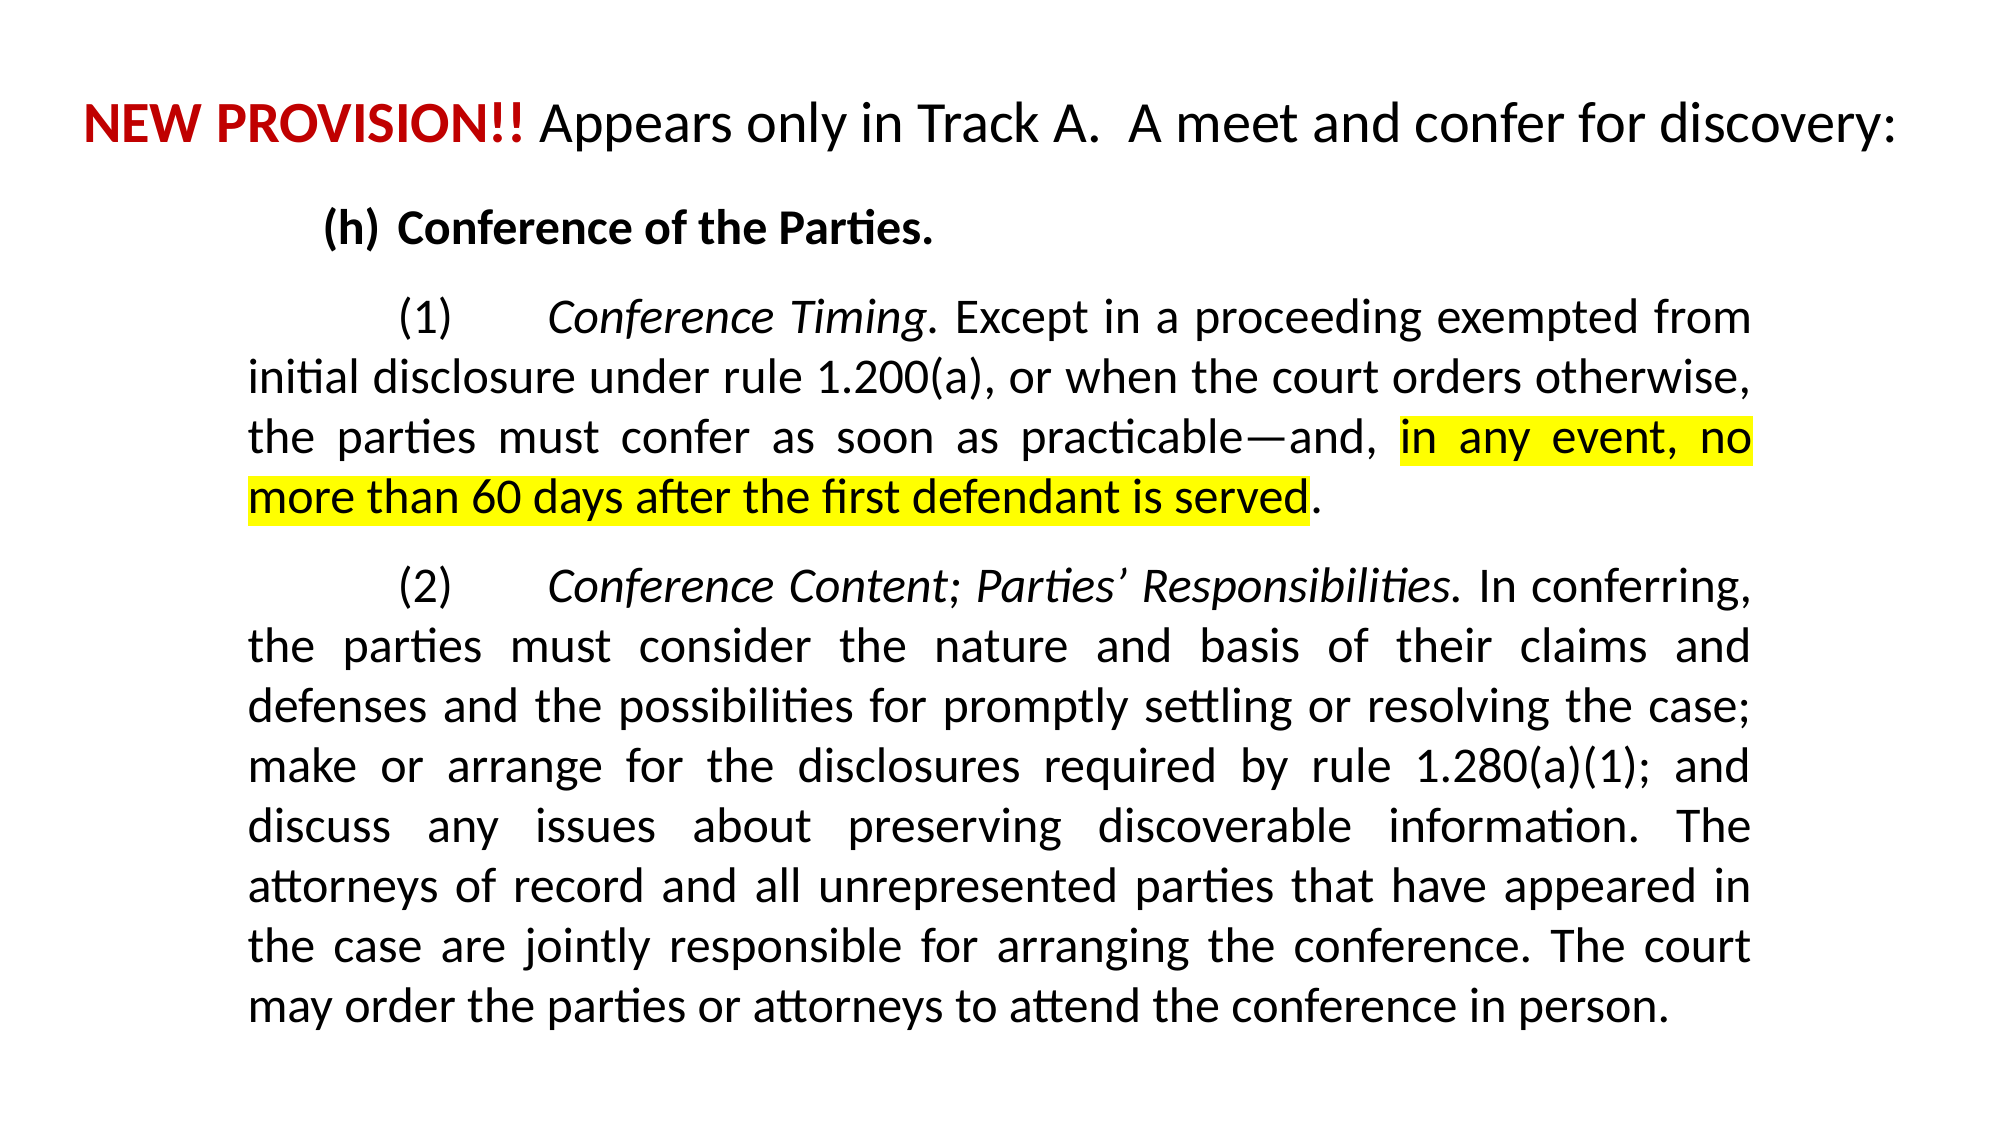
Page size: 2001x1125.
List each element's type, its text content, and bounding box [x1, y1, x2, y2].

text_box (h) Conference of the Parties. (1) Conference Timing. Except in a proceeding exempted from initial disclosure under rule 1.200(a), or when the court orders otherwise, the parties must confer as soon as practicable—and, in any event, no more than 60 days after the first defendant is served. (2) Conference Content; Parties’ Responsibilities. In conferring, the parties must consider the nature and basis of their claims and defenses and the possibilities for promptly settling or resolving the case; make or arrange for the disclosures required by rule 1.280(a)(1); and discuss any issues about preserving discoverable information. The attorneys of record and all unrepresented parties that have appeared in the case are jointly responsible for arranging the conference. The court may order the parties or attorneys to attend the conference in person. [232, 186, 1768, 1041]
text_box NEW PROVISION!! Appears only in Track A. A meet and confer for discovery: [68, 76, 1932, 162]
